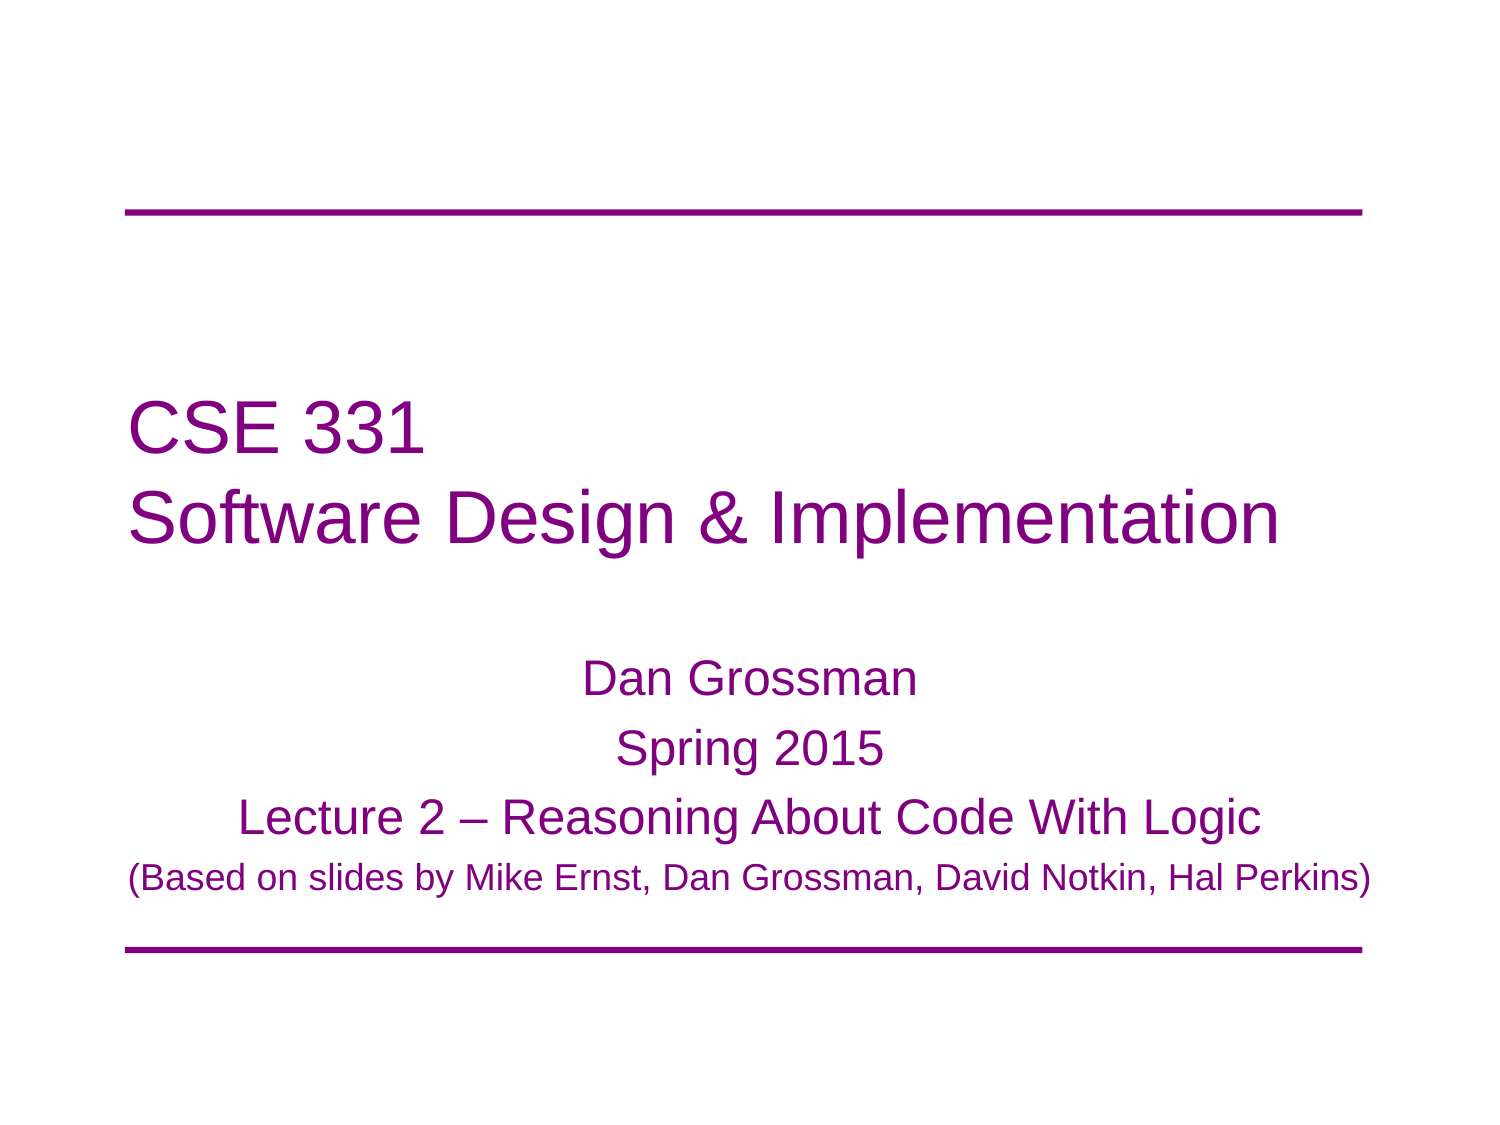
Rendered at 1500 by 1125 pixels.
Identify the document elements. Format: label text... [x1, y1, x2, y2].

title CSE 331 Software Design & Implementation [112, 375, 1388, 563]
subtitle Dan Grossman Spring 2015 Lecture 2 – Reasoning About Code With Logic (Based on slides by Mike Ernst, Dan Grossman, David Notkin, Hal Perkins) [81, 637, 1419, 925]
